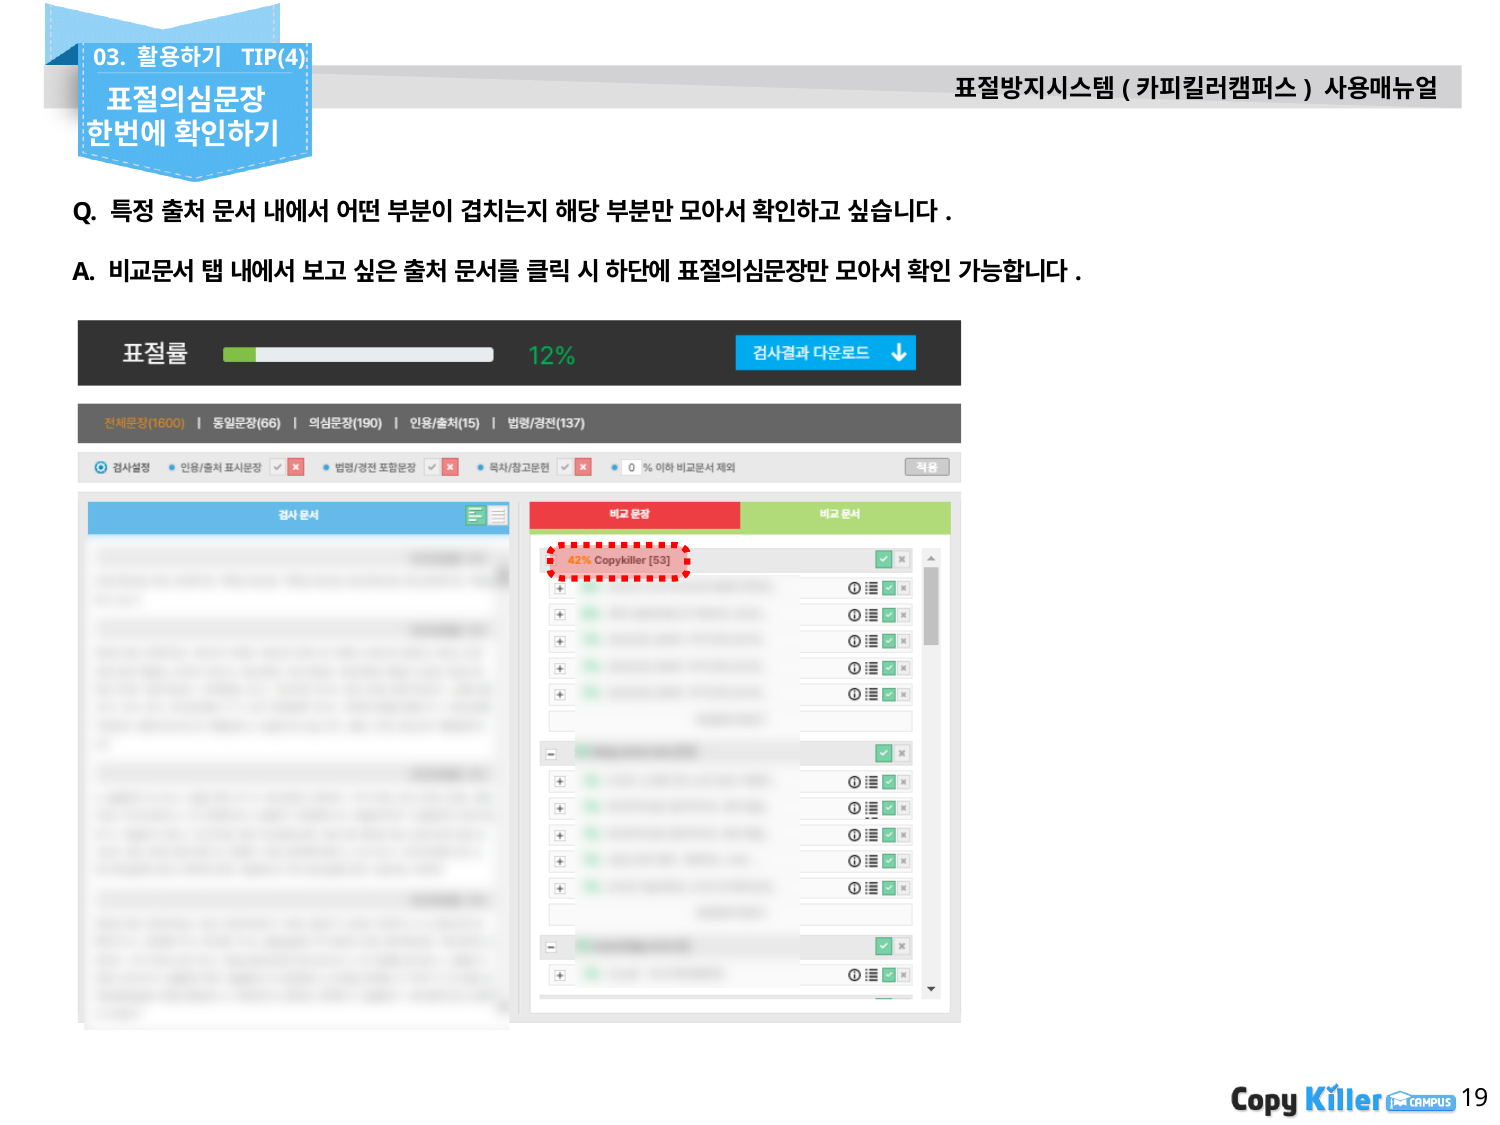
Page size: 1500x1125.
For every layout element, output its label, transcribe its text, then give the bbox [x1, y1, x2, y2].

picture [1231, 1083, 1454, 1119]
text_box 표절방지시스템(카피킬러캠퍼스) 사용매뉴얼 [952, 69, 1458, 102]
picture [33, 3, 312, 182]
text_box 표절의심문장 [104, 78, 284, 113]
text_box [549, 544, 688, 579]
text_box Q. 특정 출처 문서 내에서 어떤 부분이 겹치는지 해당 부분만 모아서 확인하고 싶습니다. A. 비교문서 탭 내에서 보고 싶은 출처 문서를 클릭 시 하단에 표절의심문장만 모아서 확인 가능합니다. [70, 193, 1136, 286]
text_box 03. 활용하기 TIP(4) [91, 40, 308, 71]
text_box 한번에 확인하기 [84, 113, 304, 151]
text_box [69, 309, 969, 1032]
slide_number 19 [1454, 1081, 1497, 1120]
